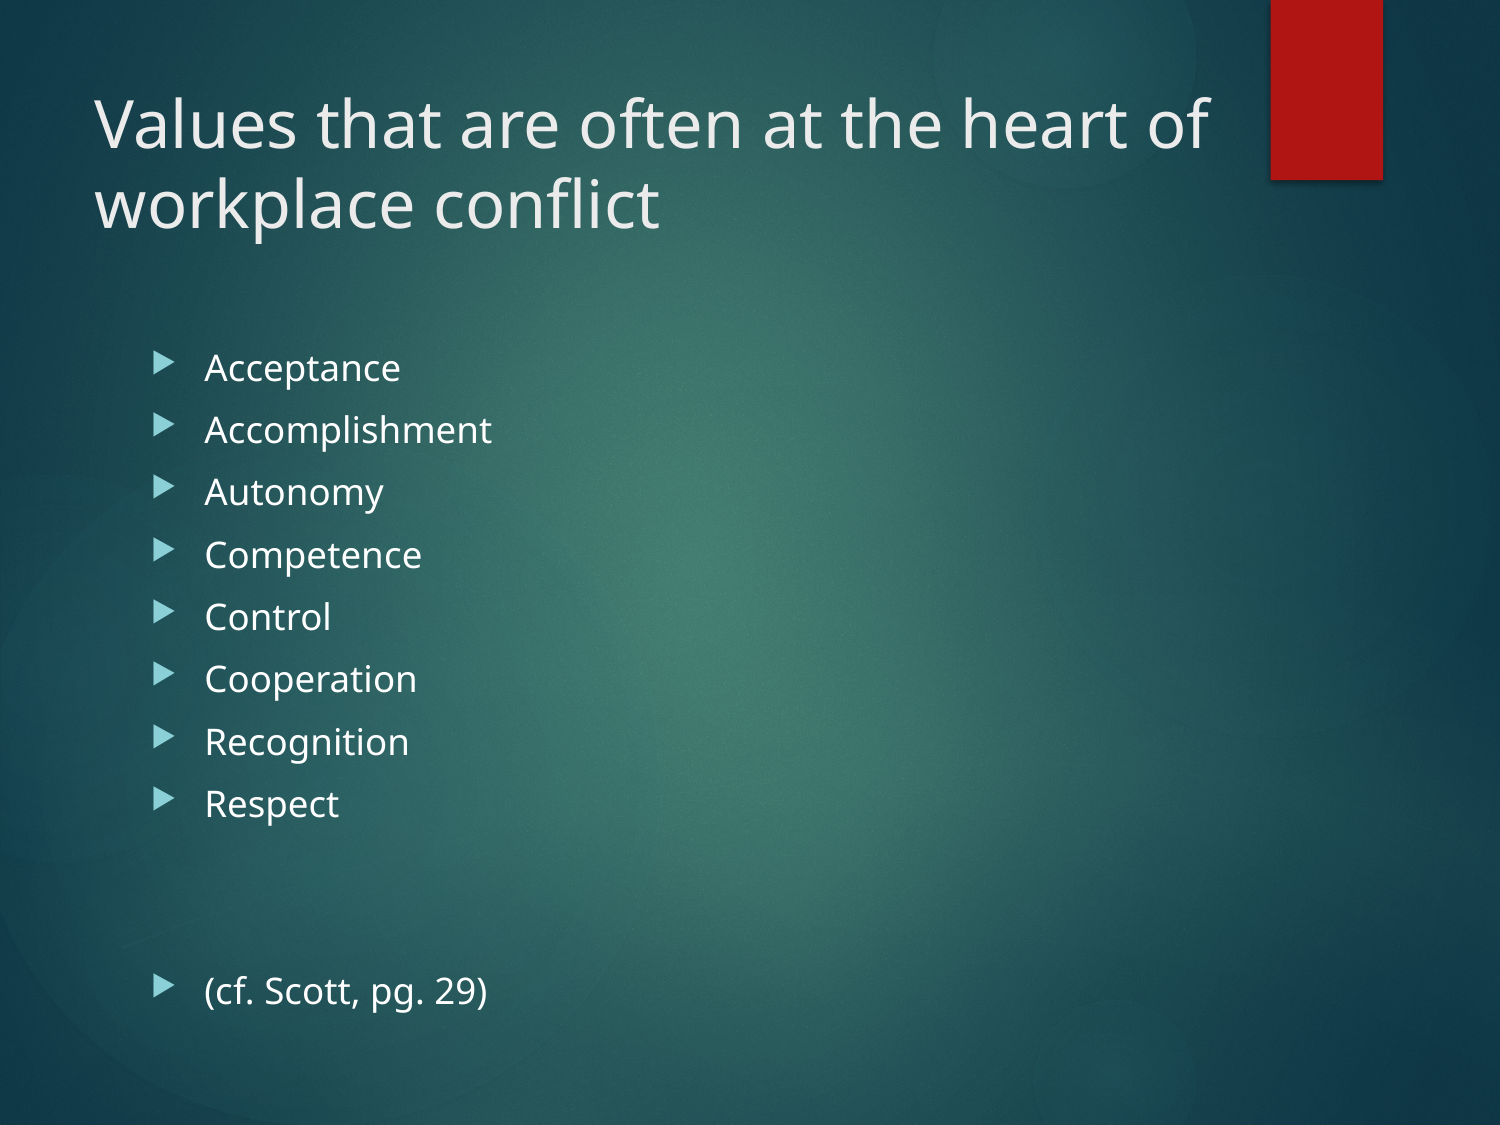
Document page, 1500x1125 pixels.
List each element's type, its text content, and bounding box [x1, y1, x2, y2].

title Values that are often at the heart of workplace conflict [79, 74, 1237, 304]
list Acceptance Accomplishment Autonomy Competence Control Cooperation Recognition Respect (cf. Scott, pg. 29) [135, 336, 1237, 1025]
